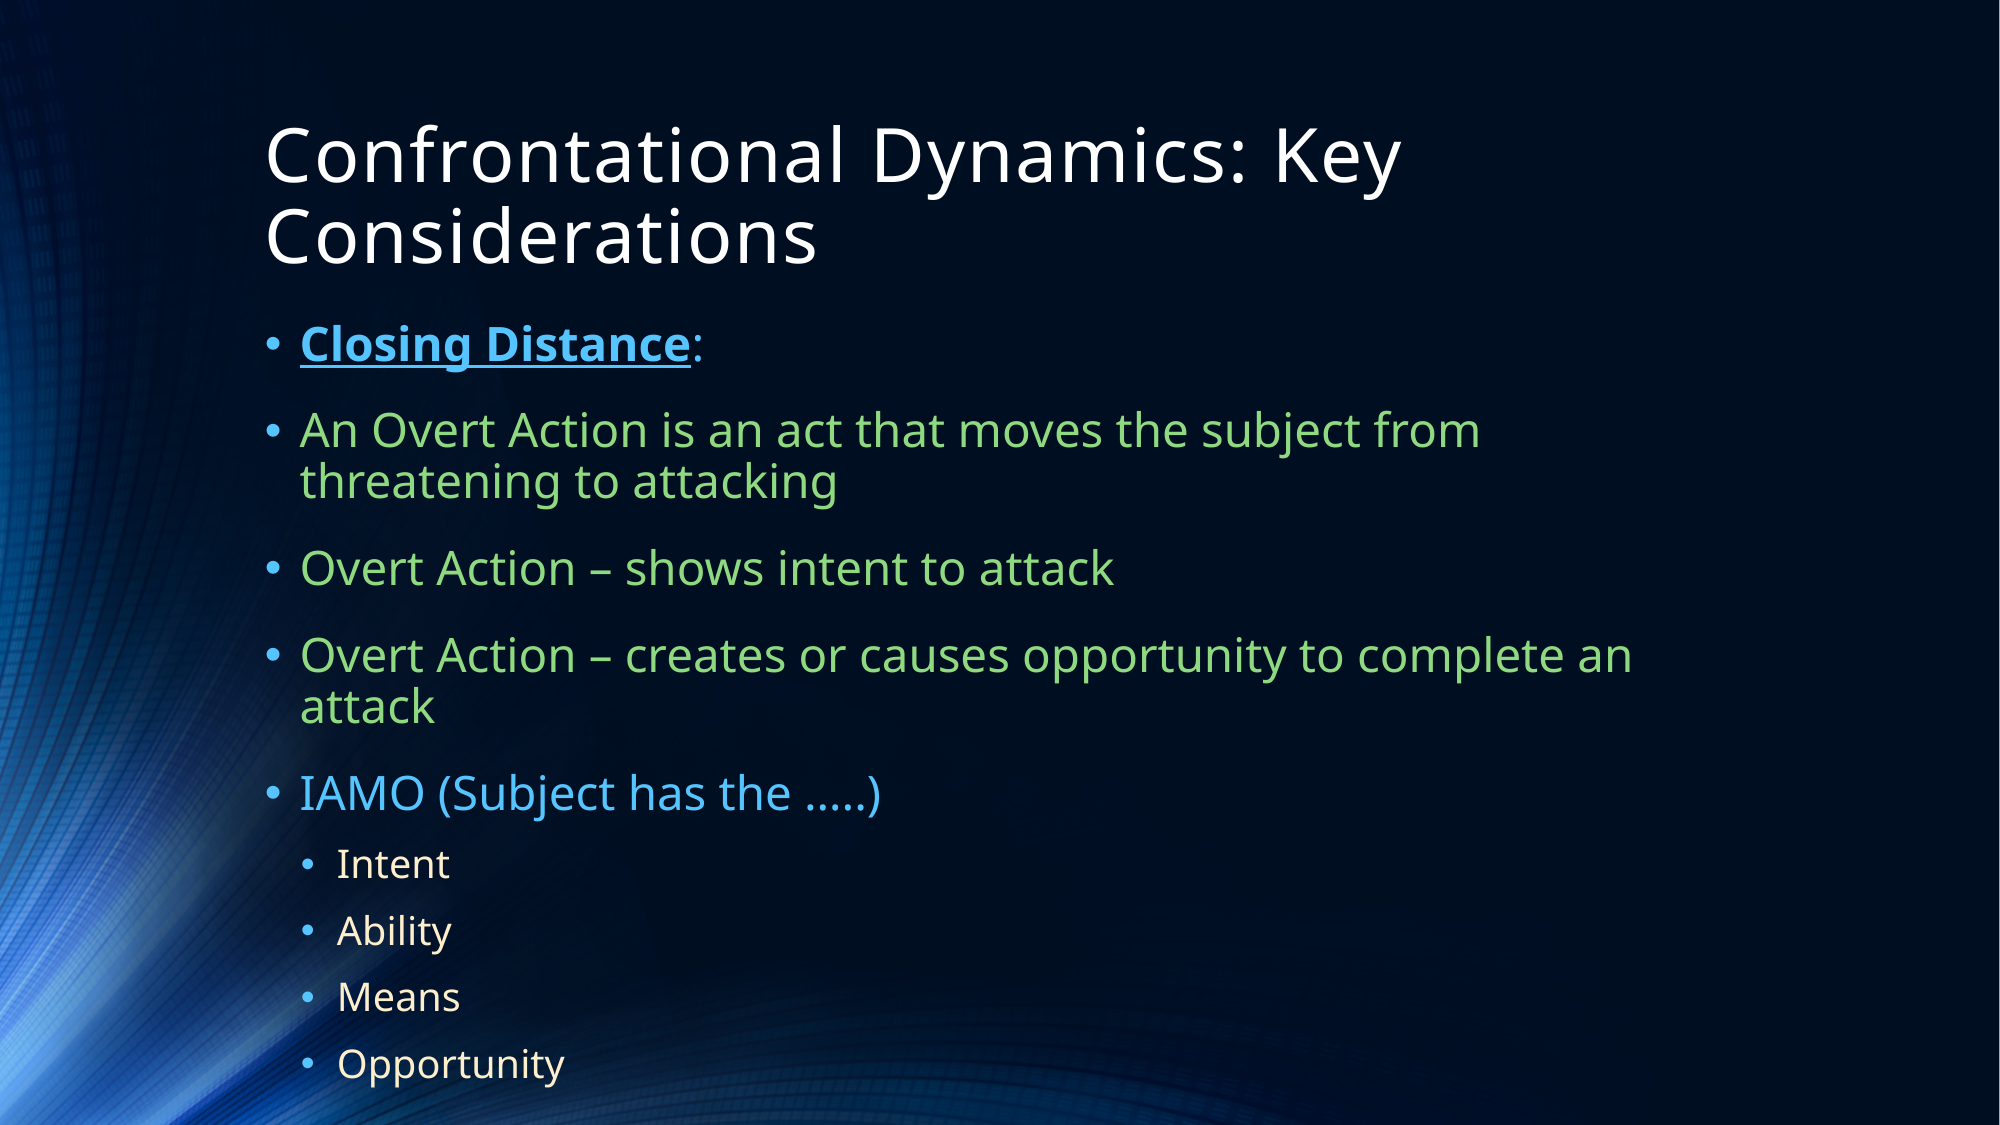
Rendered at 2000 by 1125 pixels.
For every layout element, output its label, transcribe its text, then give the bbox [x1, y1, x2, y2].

picture [0, 0, 2000, 1125]
list Closing Distance: An Overt Action is an act that moves the subject from threatening to attacking Overt Action – shows intent to attack Overt Action – creates or causes opportunity to complete an attack IAMO (Subject has the …..) Intent Ability Means Opportunity [249, 312, 1749, 1100]
title Confrontational Dynamics: Key Considerations [249, 62, 1750, 288]
